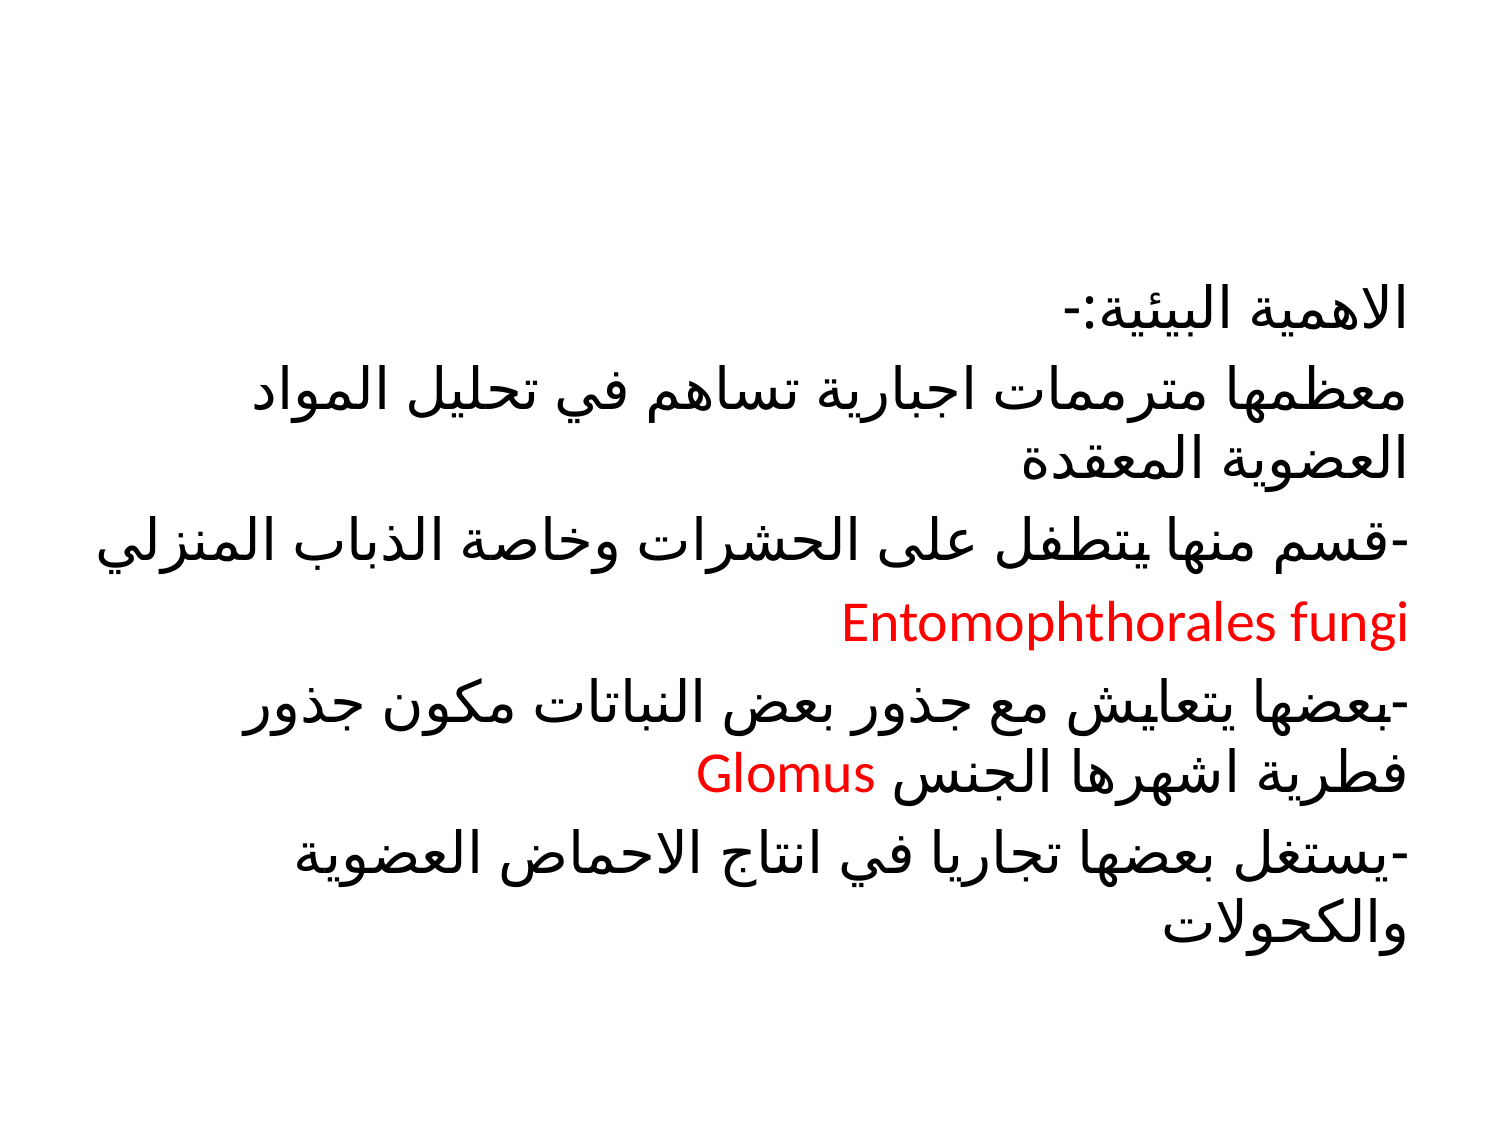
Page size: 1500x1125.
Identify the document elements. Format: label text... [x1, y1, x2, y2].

list الاهمية البيئية:- معظمها مترممات اجبارية تساهم في تحليل المواد العضوية المعقدة -قسم منها يتطفل على الحشرات وخاصة الذباب المنزلي Entomophthorales fungi -بعضها يتعايش مع جذور بعض النباتات مكون جذور فطرية اشهرها الجنس Glomus -يستغل بعضها تجاريا في انتاج الاحماض العضوية والكحولات [75, 262, 1425, 1005]
